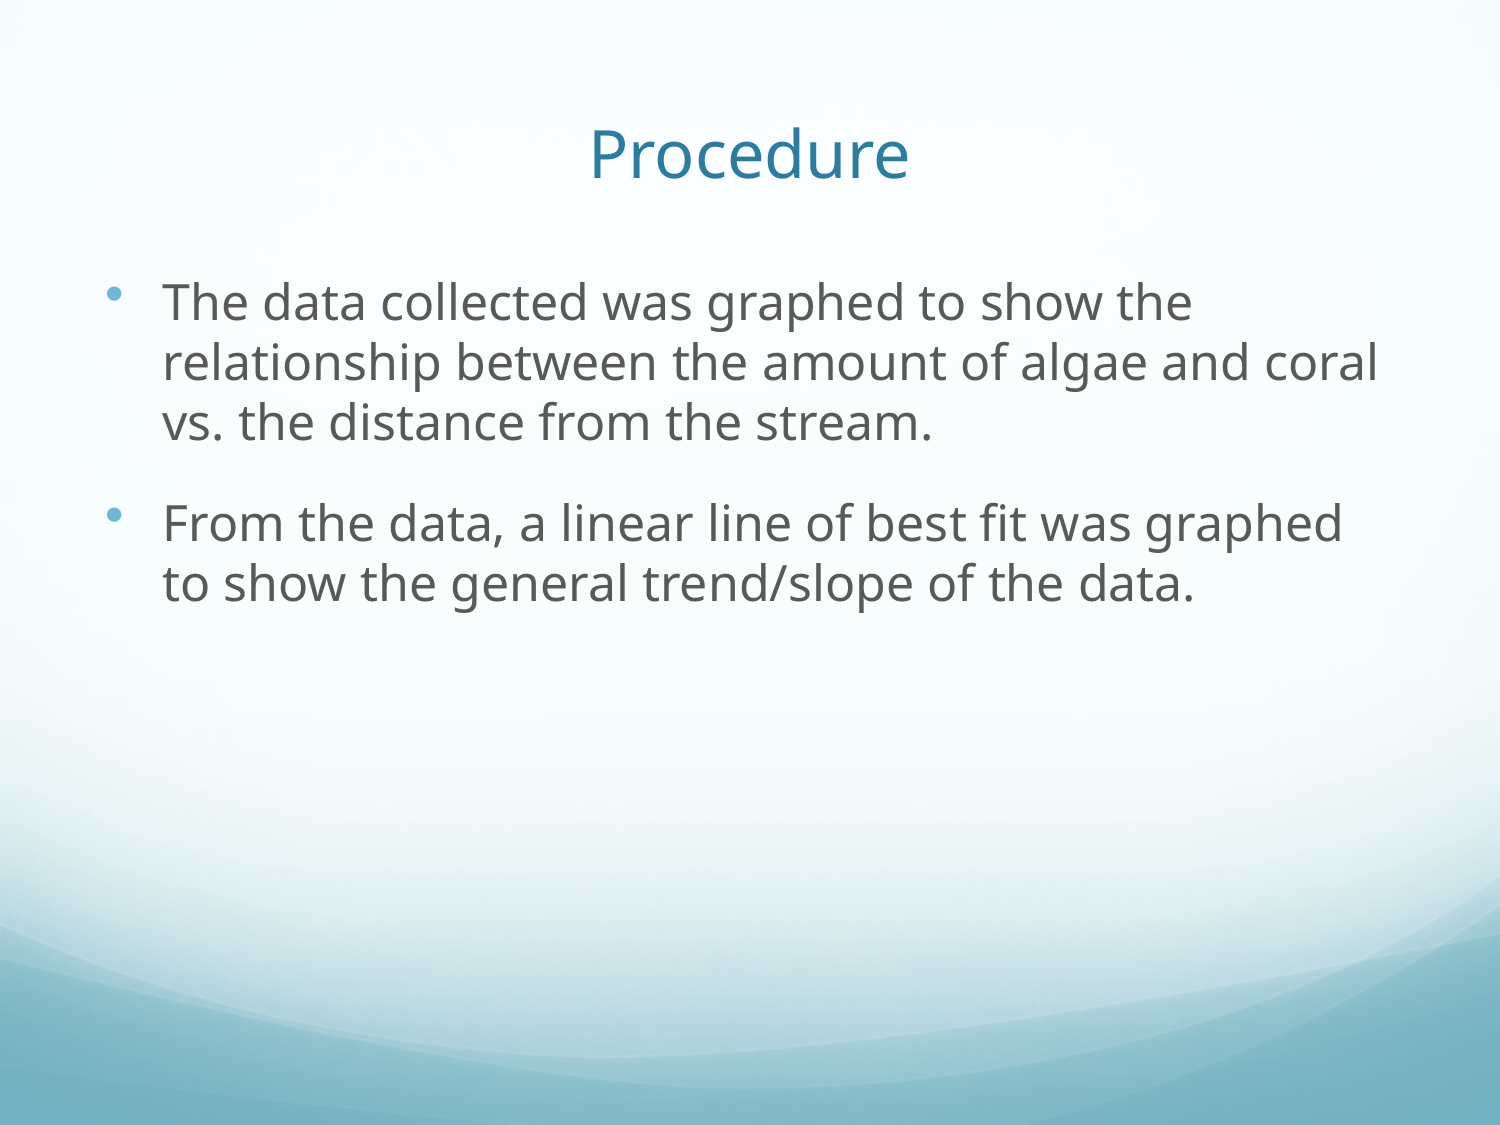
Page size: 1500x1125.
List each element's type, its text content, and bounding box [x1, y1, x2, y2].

title Procedure [90, 78, 1410, 200]
list The data collected was graphed to show the relationship between the amount of algae and coral vs. the distance from the stream. From the data, a linear line of best fit was graphed to show the general trend/slope of the data. [90, 262, 1410, 975]
